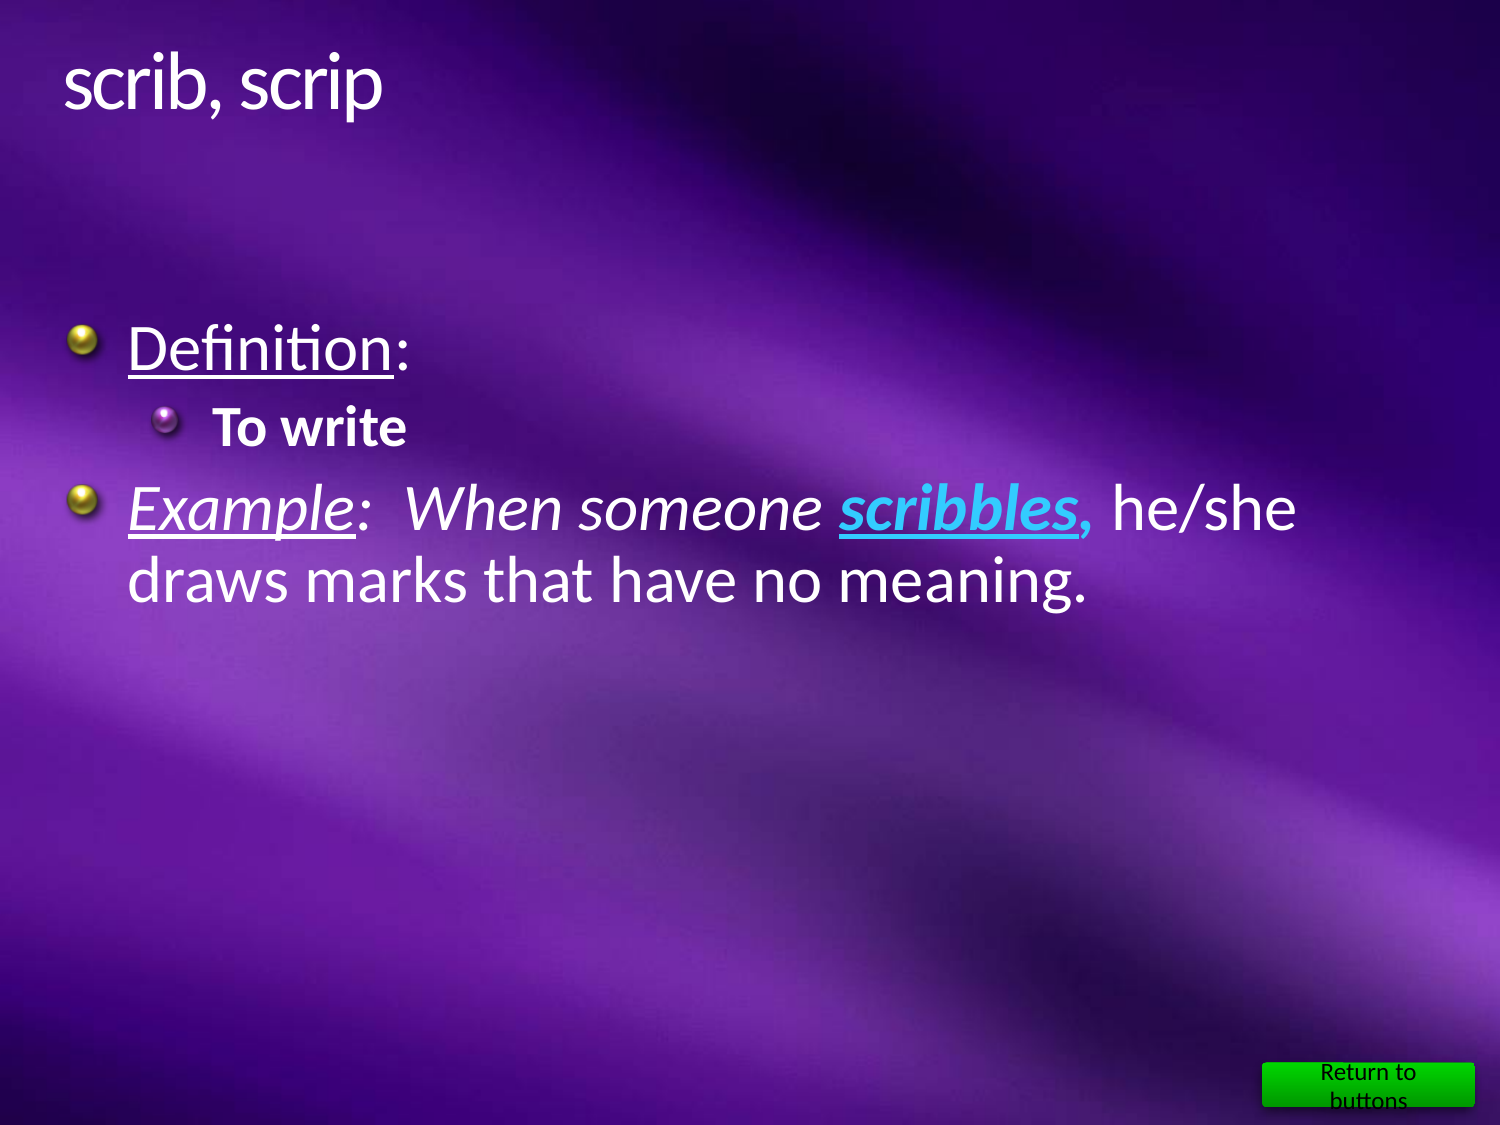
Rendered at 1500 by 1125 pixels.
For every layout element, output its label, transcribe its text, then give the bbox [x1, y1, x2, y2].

list Definition: To write Example: When someone scribbles, he/she draws marks that have no meaning. [62, 312, 1438, 888]
picture [0, 0, 1500, 1125]
title scrib, scrip [62, 37, 1438, 229]
text_box Return to buttons [1262, 1062, 1475, 1108]
